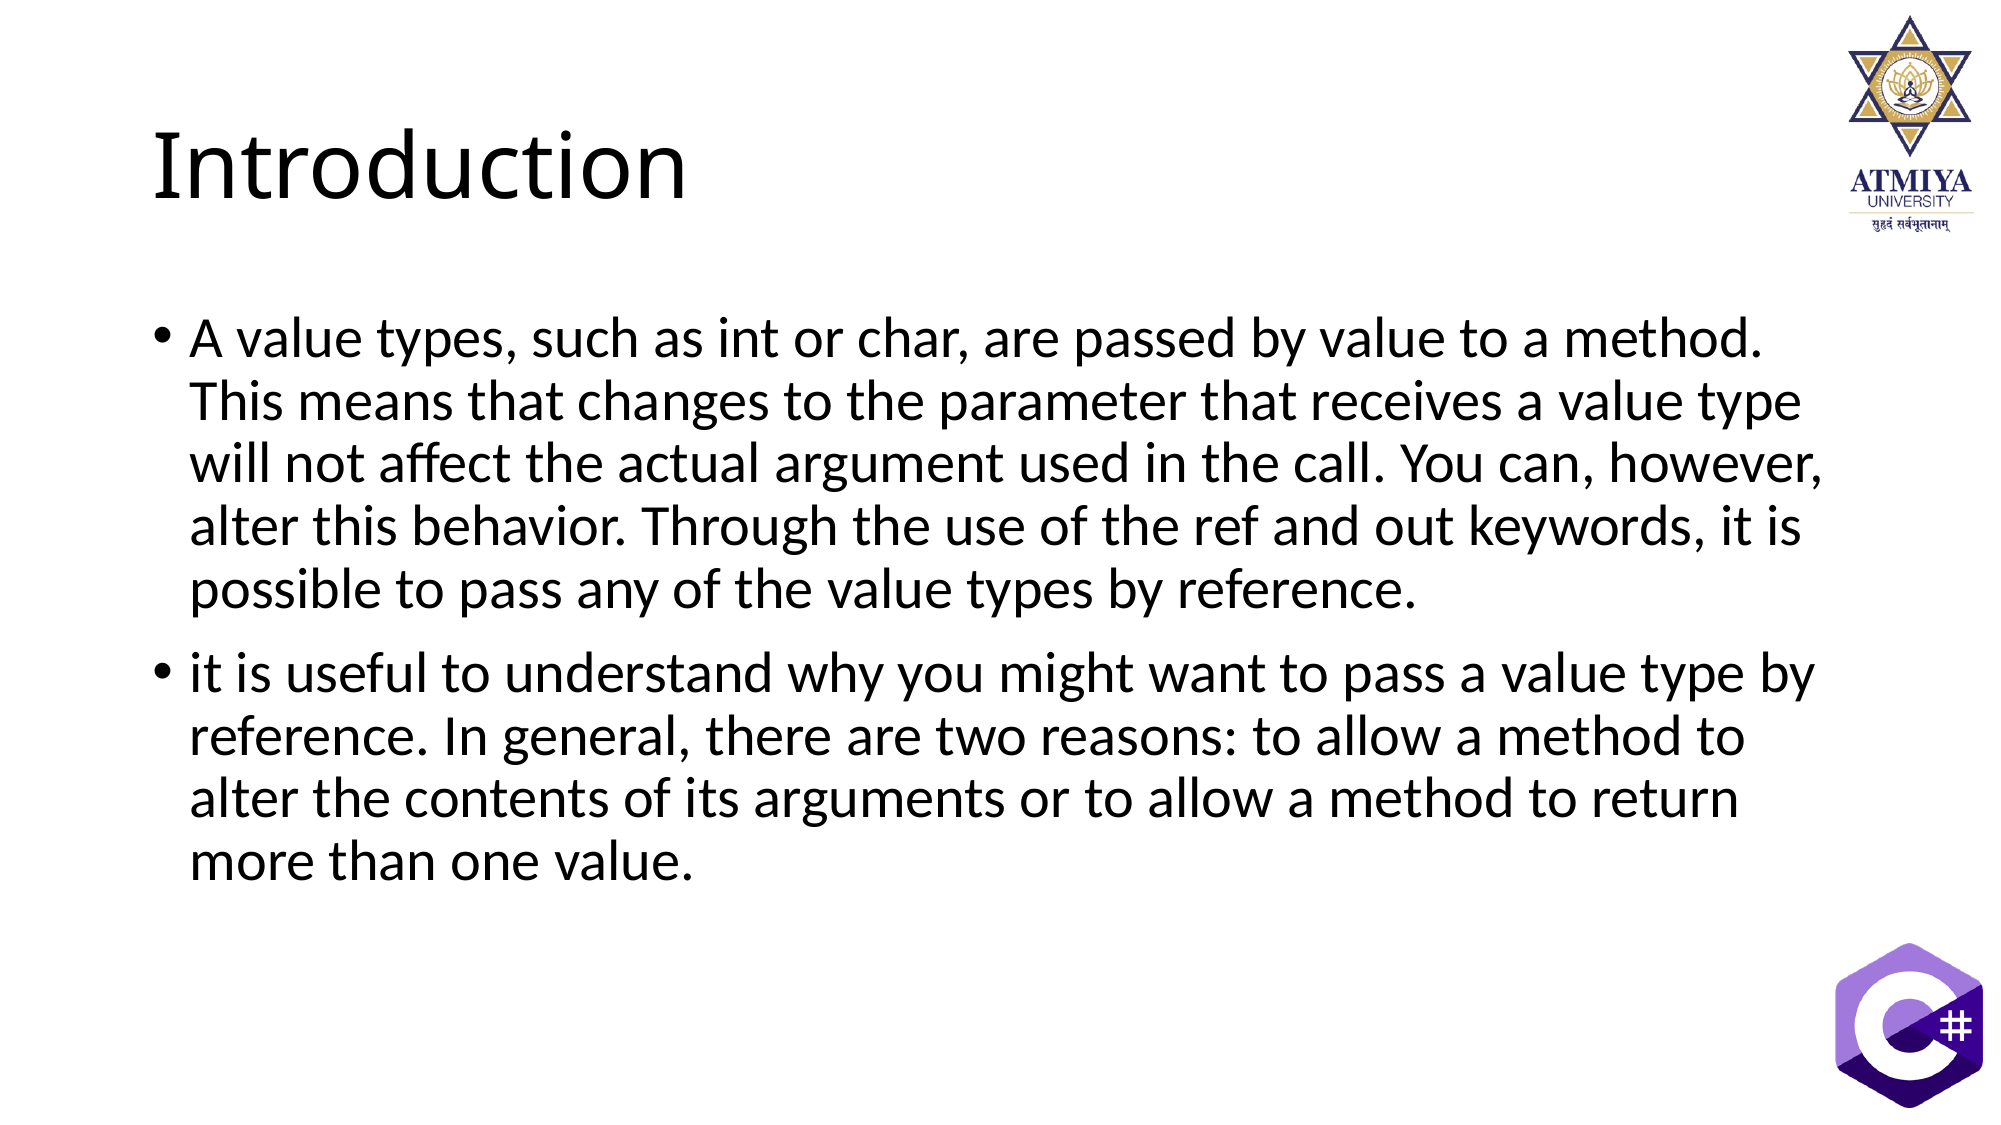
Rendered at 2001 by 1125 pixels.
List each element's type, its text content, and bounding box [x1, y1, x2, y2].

picture [1835, 15, 1985, 235]
picture [1835, 943, 1983, 1108]
list A value types, such as int or char, are passed by value to a method. This means that changes to the parameter that receives a value type will not affect the actual argument used in the call. You can, however, alter this behavior. Through the use of the ref and out keywords, it is possible to pass any of the value types by reference. it is useful to understand why you might want to pass a value type by reference. In general, there are two reasons: to allow a method to alter the contents of its arguments or to allow a method to return more than one value. [137, 299, 1863, 1014]
title Introduction [137, 59, 1863, 278]
